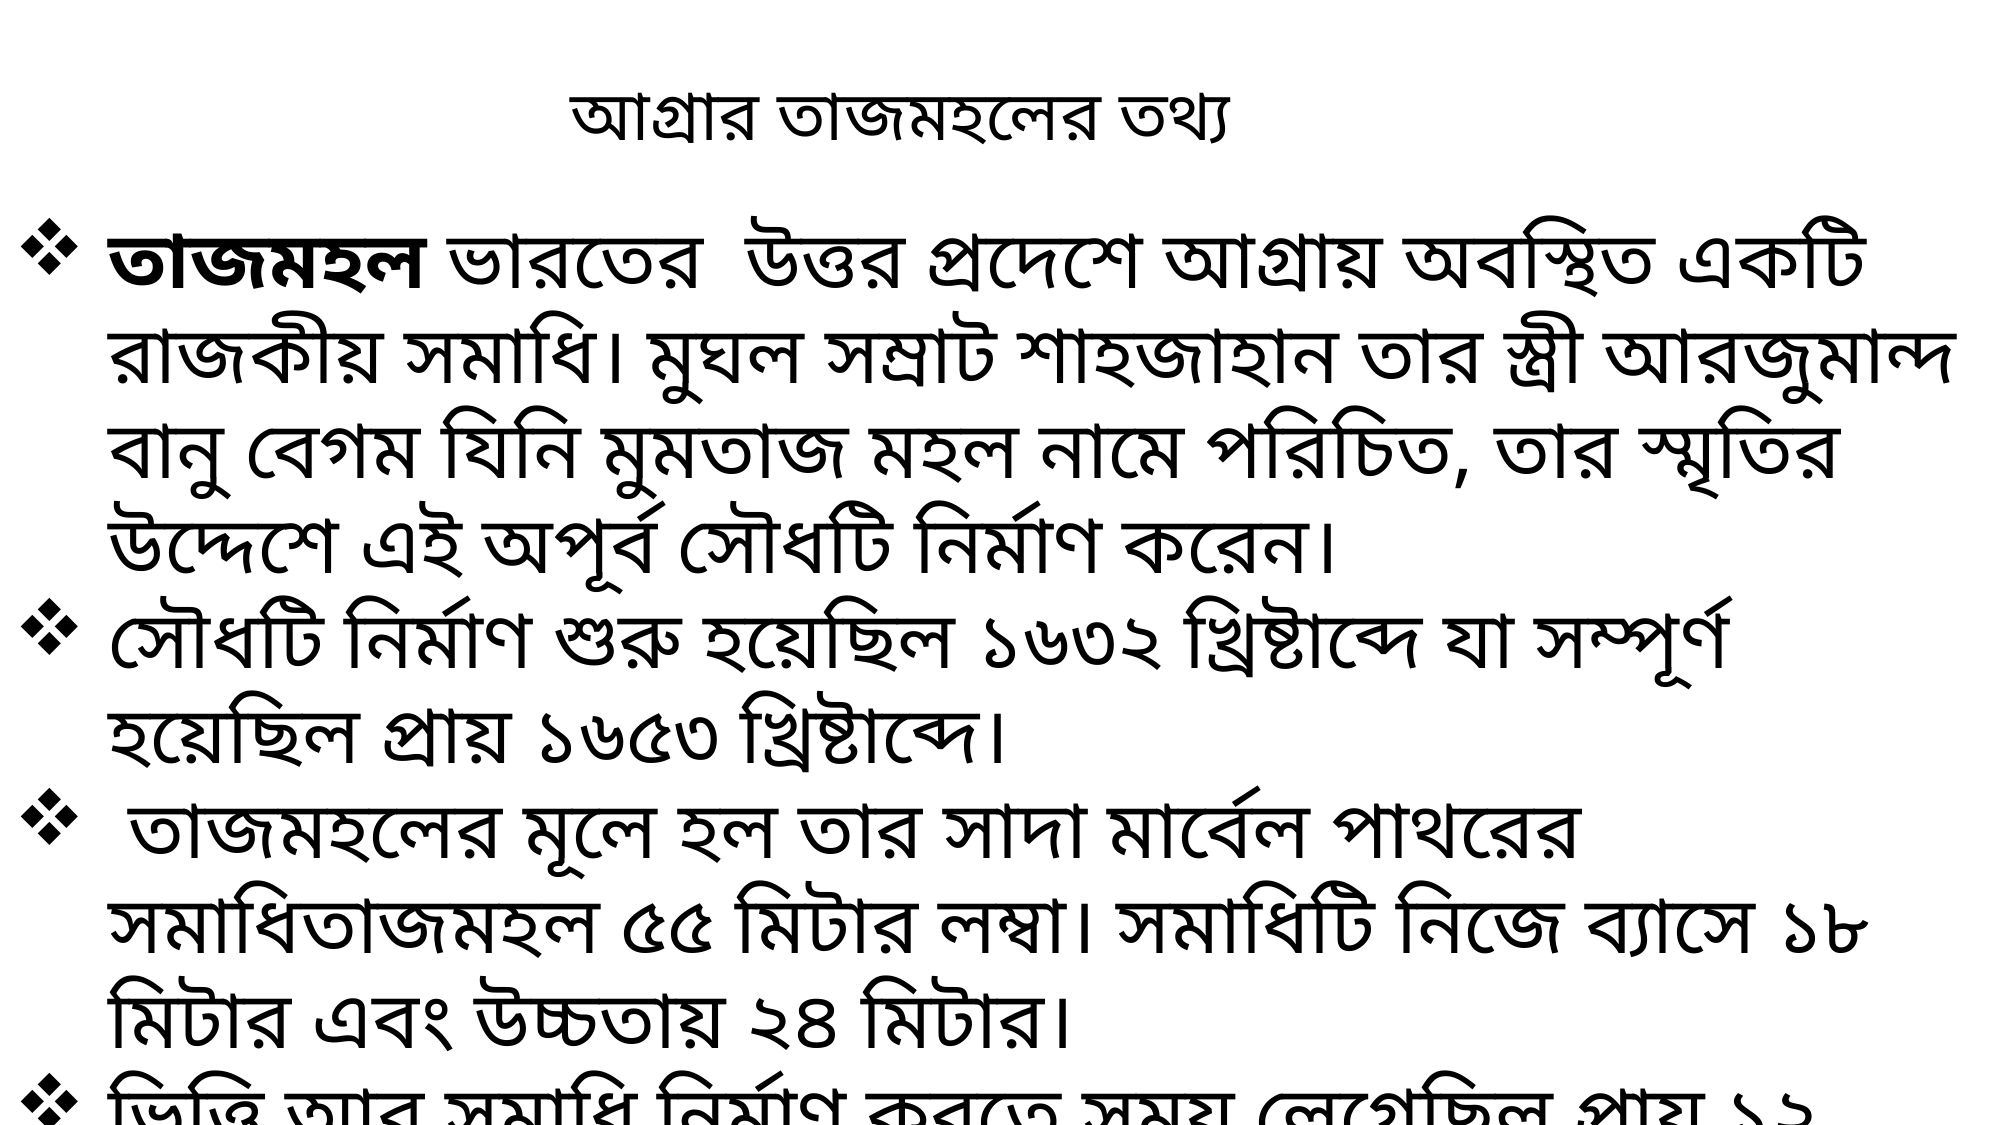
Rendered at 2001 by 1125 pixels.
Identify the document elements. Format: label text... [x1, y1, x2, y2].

text_box তাজমহল ভারতের উত্তর প্রদেশে আগ্রায় অবস্থিত একটি রাজকীয় সমাধি। মুঘল সম্রাট শাহজাহান তার স্ত্রী আরজুমান্দ বানু বেগম যিনি মুমতাজ মহল নামে পরিচিত, তার স্মৃতির উদ্দেশে এই অপূর্ব সৌধটি নির্মাণ করেন। সৌধটি নির্মাণ শুরু হয়েছিল ১৬৩২ খ্রিষ্টাব্দে যা সম্পূর্ণ হয়েছিল প্রায় ১৬৫৩ খ্রিষ্টাব্দে। তাজমহলের মূলে হল তার সাদা মার্বেল পাথরের সমাধিতাজমহল ৫৫ মিটার লম্বা। সমাধিটি নিজে ব্যাসে ১৮ মিটার এবং উচ্চতায় ২৪ মিটার। ভিত্তি আর সমাধি নির্মাণ করতে সময় লেগেছিল প্রায় ১২ বছর। [0, 201, 2000, 1125]
text_box আগ্রার তাজমহলের তথ্য [485, 73, 1332, 209]
